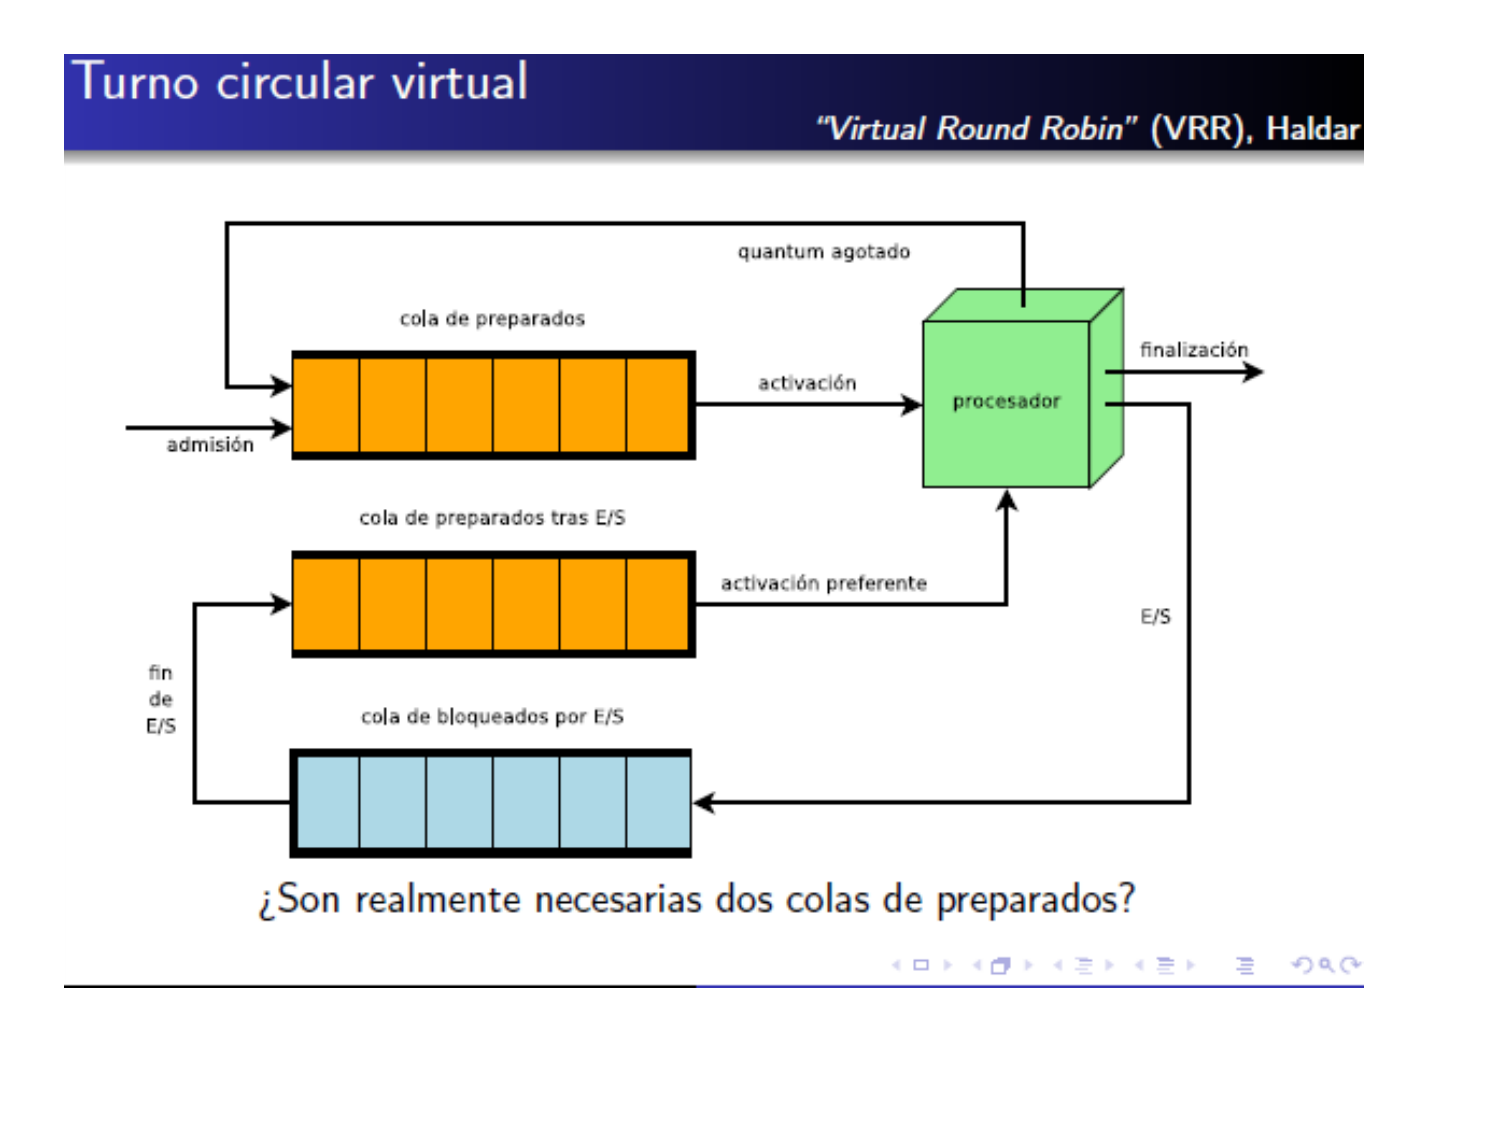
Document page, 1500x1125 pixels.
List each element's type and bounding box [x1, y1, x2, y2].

picture [64, 54, 1364, 988]
